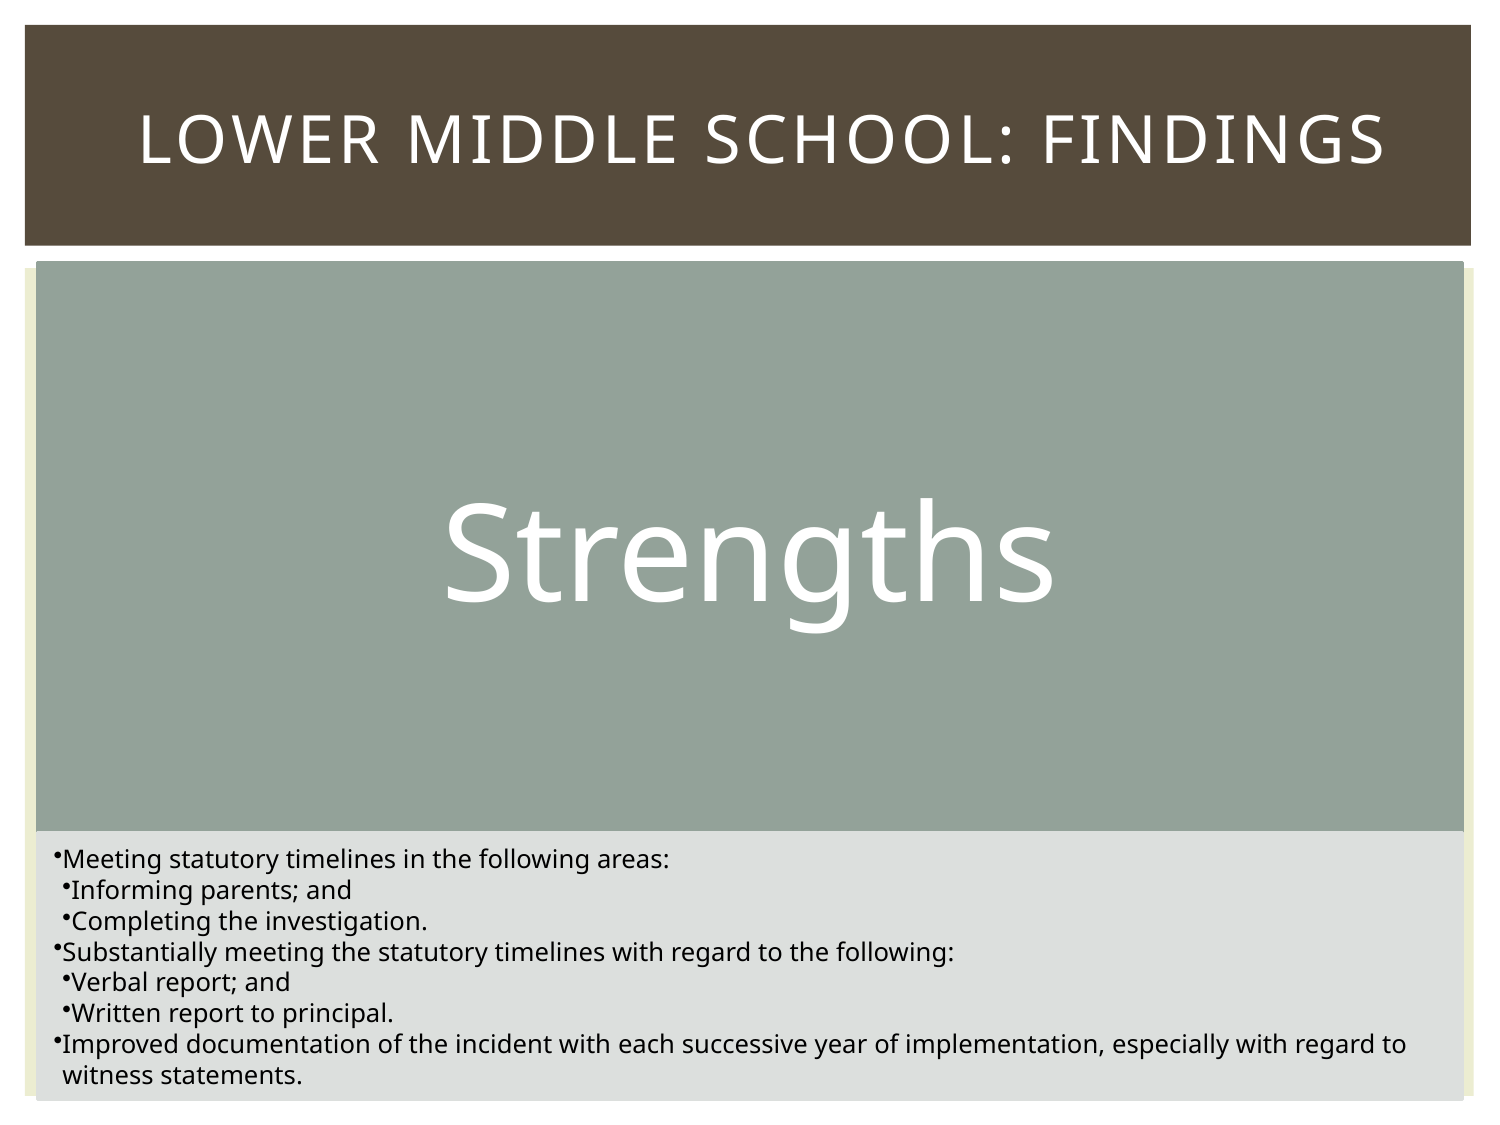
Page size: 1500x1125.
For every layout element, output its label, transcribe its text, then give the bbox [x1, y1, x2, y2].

text_box Lower Middle School: FINDINGS [75, 50, 1450, 223]
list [37, 262, 1463, 1101]
